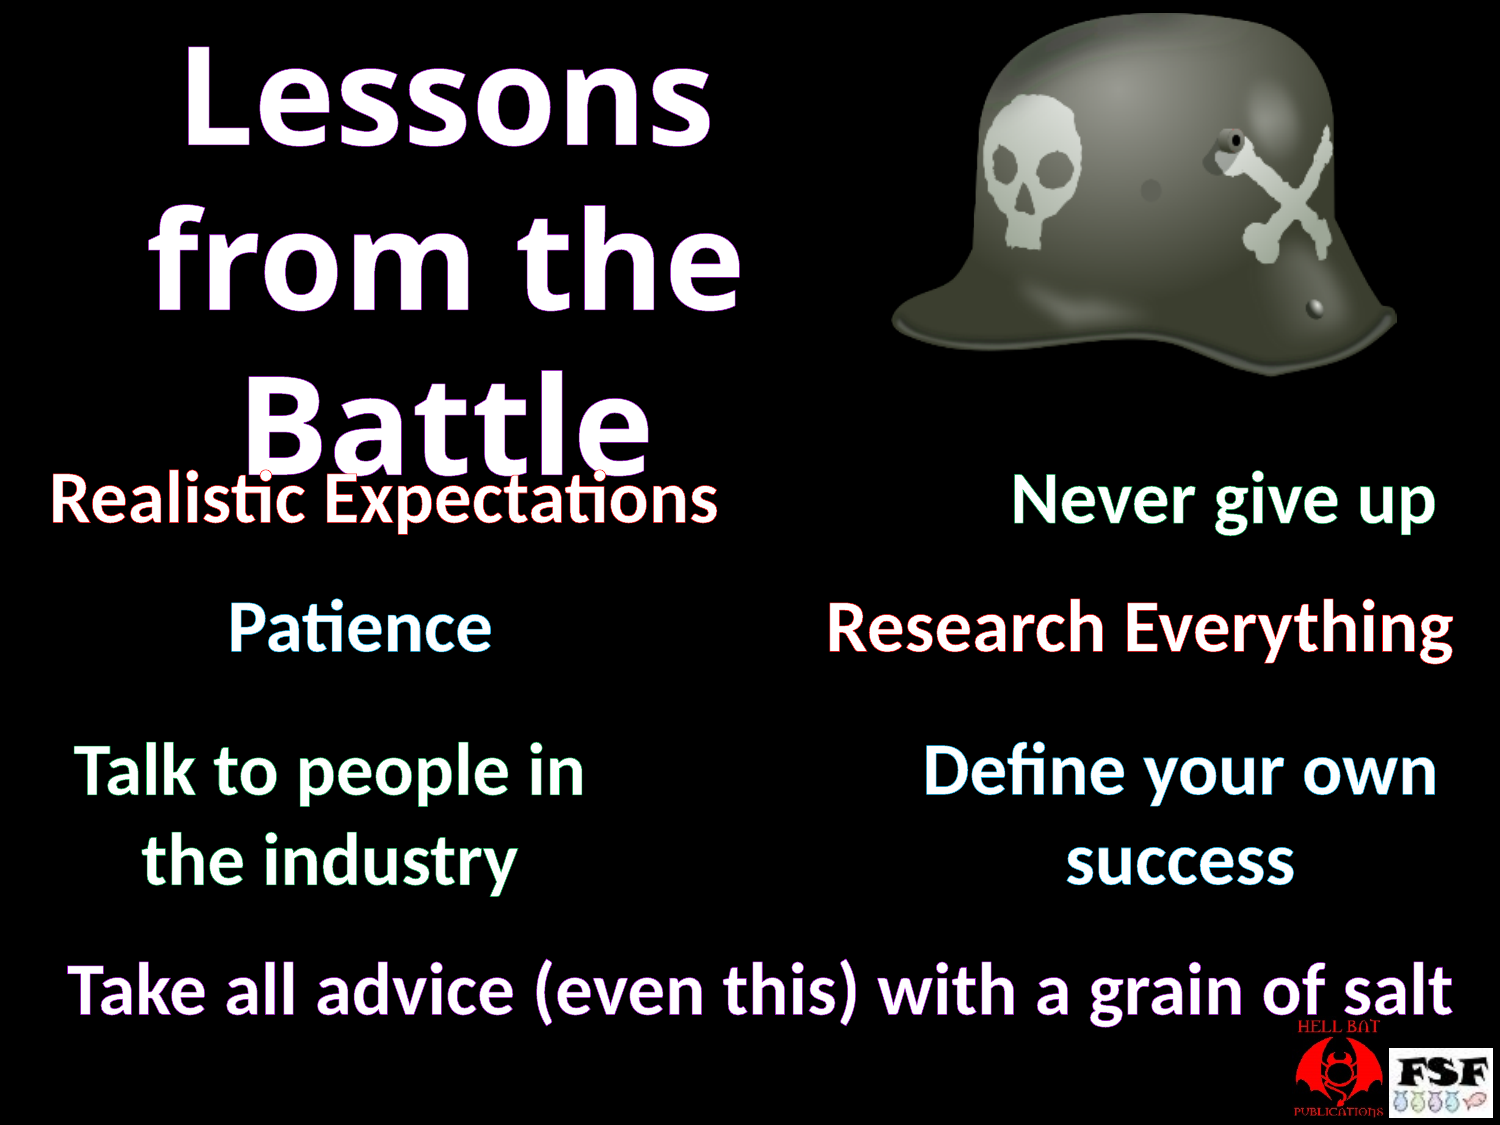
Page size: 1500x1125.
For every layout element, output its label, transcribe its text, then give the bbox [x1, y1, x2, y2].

text_box Patience [212, 569, 509, 674]
text_box Research Everything [810, 569, 1470, 674]
text_box Talk to people in the industry [31, 712, 629, 908]
text_box Realistic Expectations [31, 440, 737, 545]
picture [1389, 1048, 1493, 1118]
text_box Define your own success [889, 711, 1472, 907]
text_box Never give up [995, 440, 1453, 546]
text_box Lessons from the Battle [0, 0, 892, 560]
text_box Take all advice (even this) with a grain of salt [51, 932, 1471, 1038]
picture [1291, 1016, 1385, 1118]
picture [891, 13, 1397, 386]
